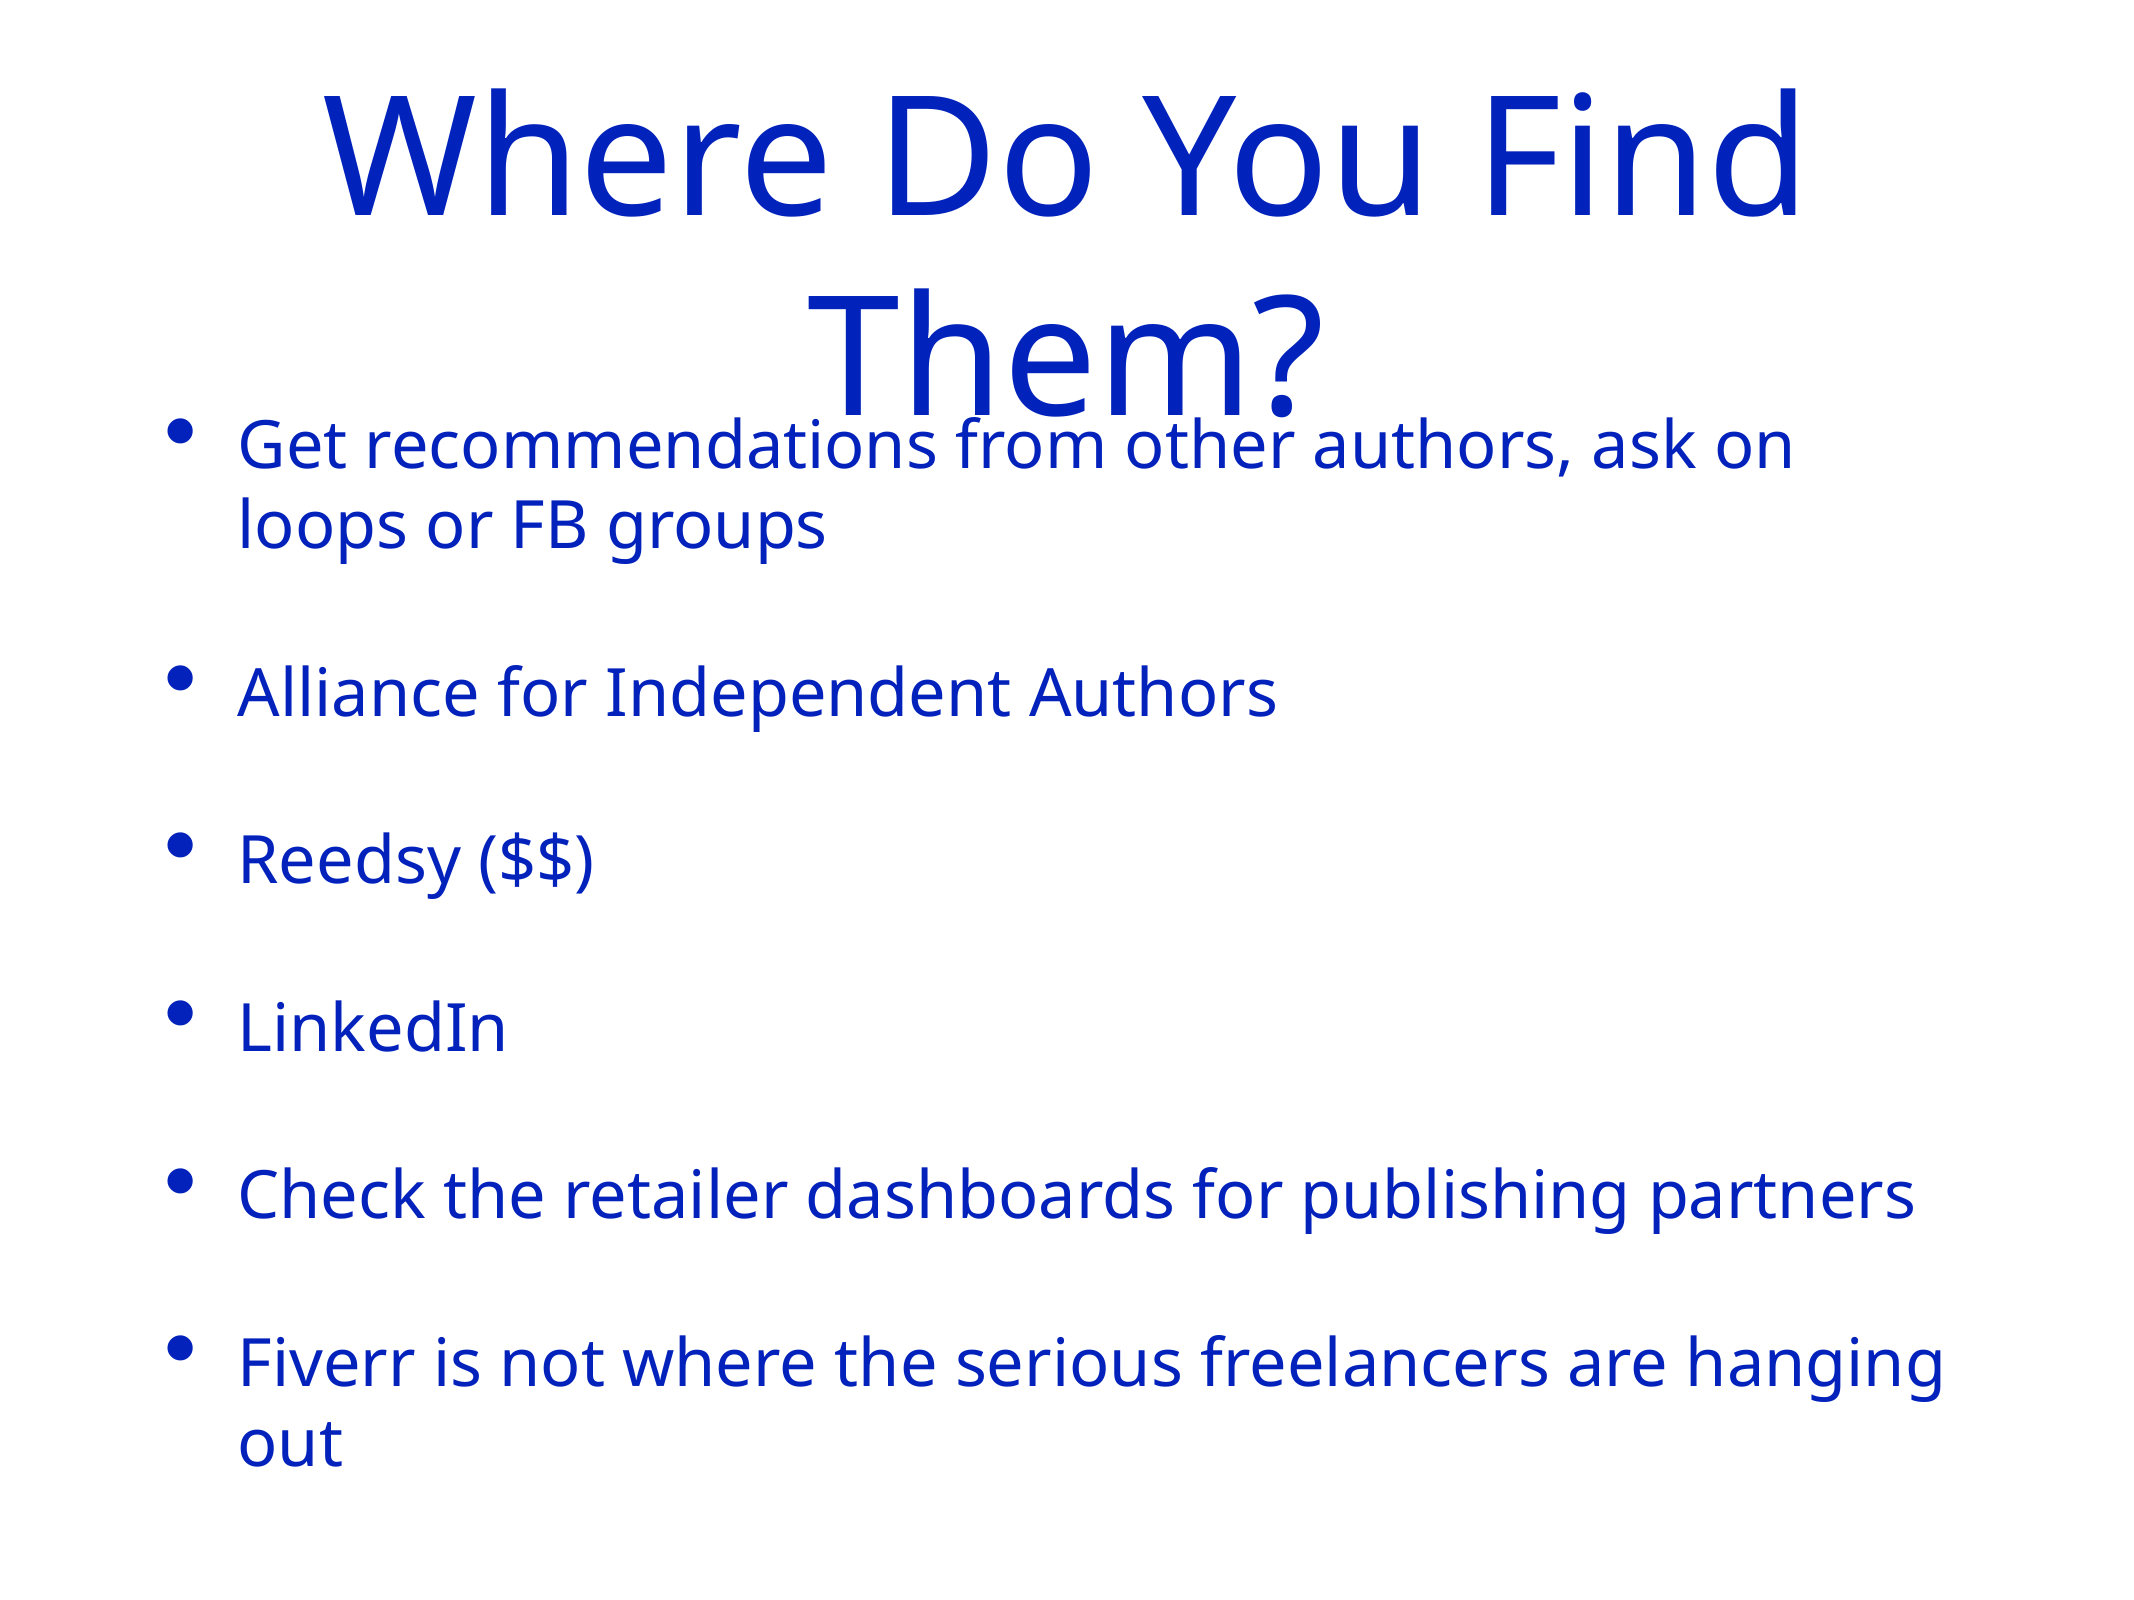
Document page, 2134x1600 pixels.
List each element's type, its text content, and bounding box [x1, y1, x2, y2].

title Where Do You Find Them? [155, 134, 1978, 363]
list Get recommendations from other authors, ask on loops or FB groups Alliance for Independent Authors Reedsy ($$) LinkedIn Check the retailer dashboards for publishing partners Fiverr is not where the serious freelancers are hanging out [155, 424, 1978, 1457]
